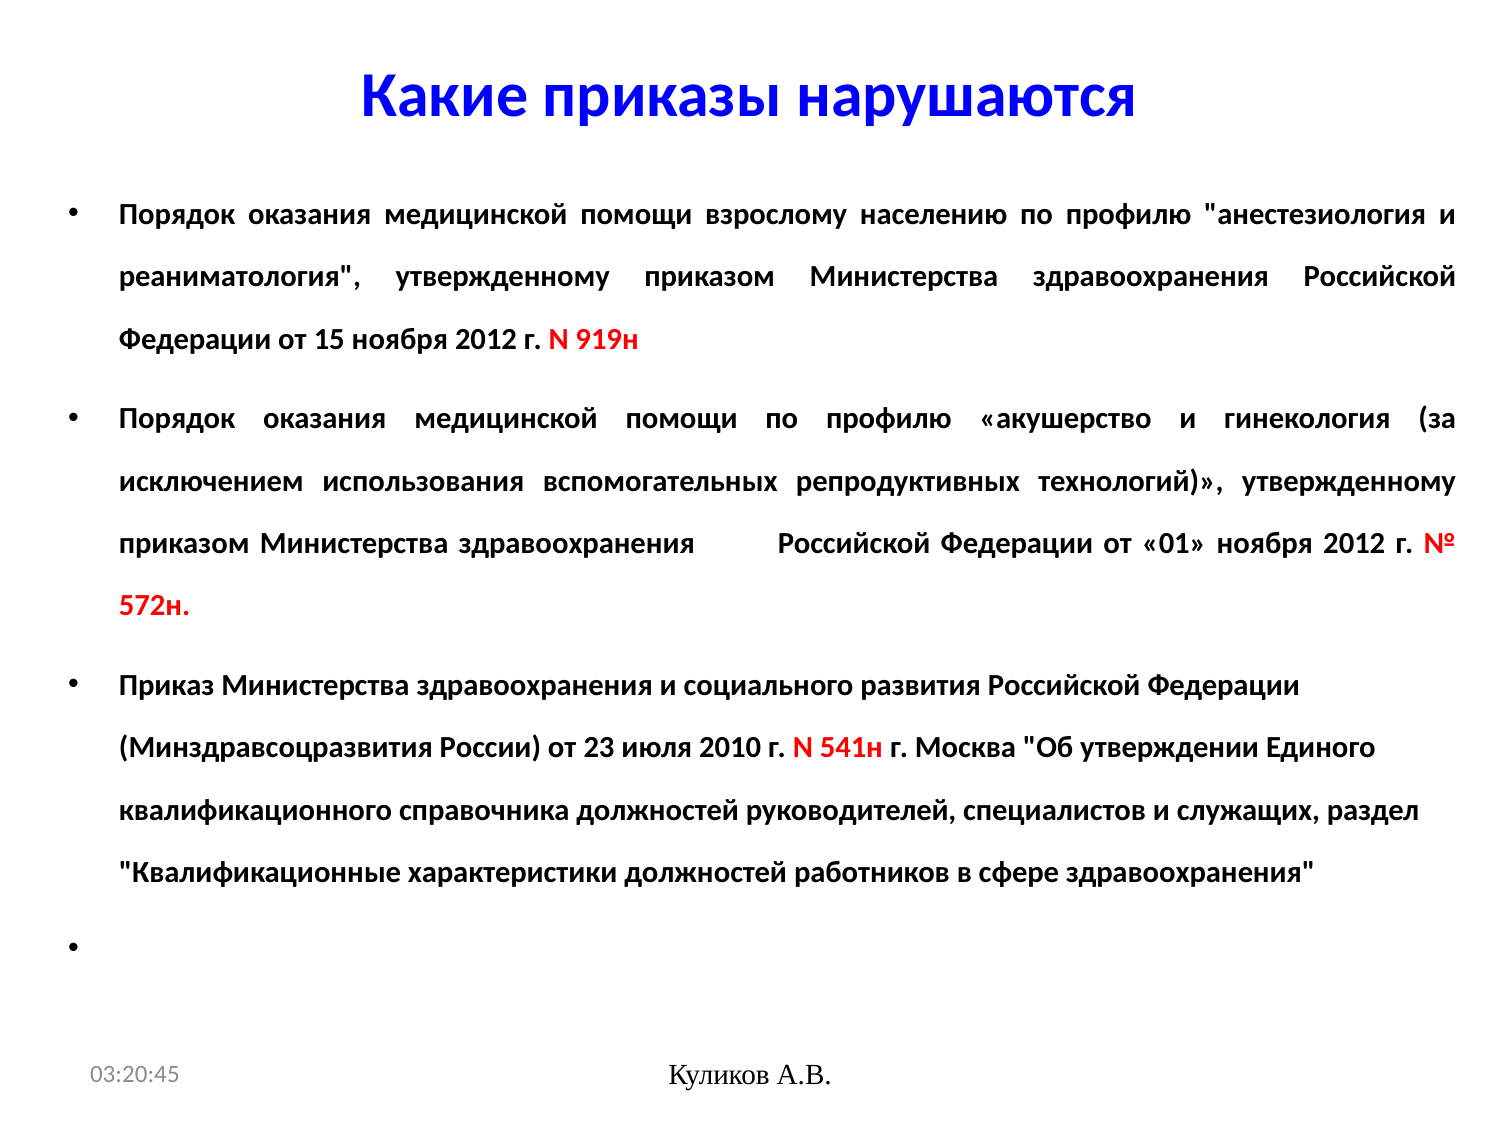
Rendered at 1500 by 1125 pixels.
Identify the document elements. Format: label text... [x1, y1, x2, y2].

list Порядок оказания медицинской помощи взрослому населению по профилю "анестезиология и реаниматология", утвержденному приказом Министерства здравоохранения Российской Федерации от 15 ноября 2012 г. N 919н Порядок оказания медицинской помощи по профилю «акушерство и гинекология (за исключением использования вспомогательных репродуктивных технологий)», утвержденному приказом Министерства здравоохранения Российской Федерации от «01» ноября 2012 г. № 572н. Приказ Министерства здравоохранения и социального развития Российской Федерации (Минздравсоцразвития России) от 23 июля 2010 г. N 541н г. Москва "Об утверждении Единого квалификационного справочника должностей руководителей, специалистов и служащих, раздел "Квалификационные характеристики должностей работников в сфере здравоохранения" [53, 160, 1471, 1035]
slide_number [75, 1042, 425, 1103]
footer Куликов А.В. [512, 1042, 988, 1103]
title Какие приказы нарушаются [75, 45, 1425, 138]
